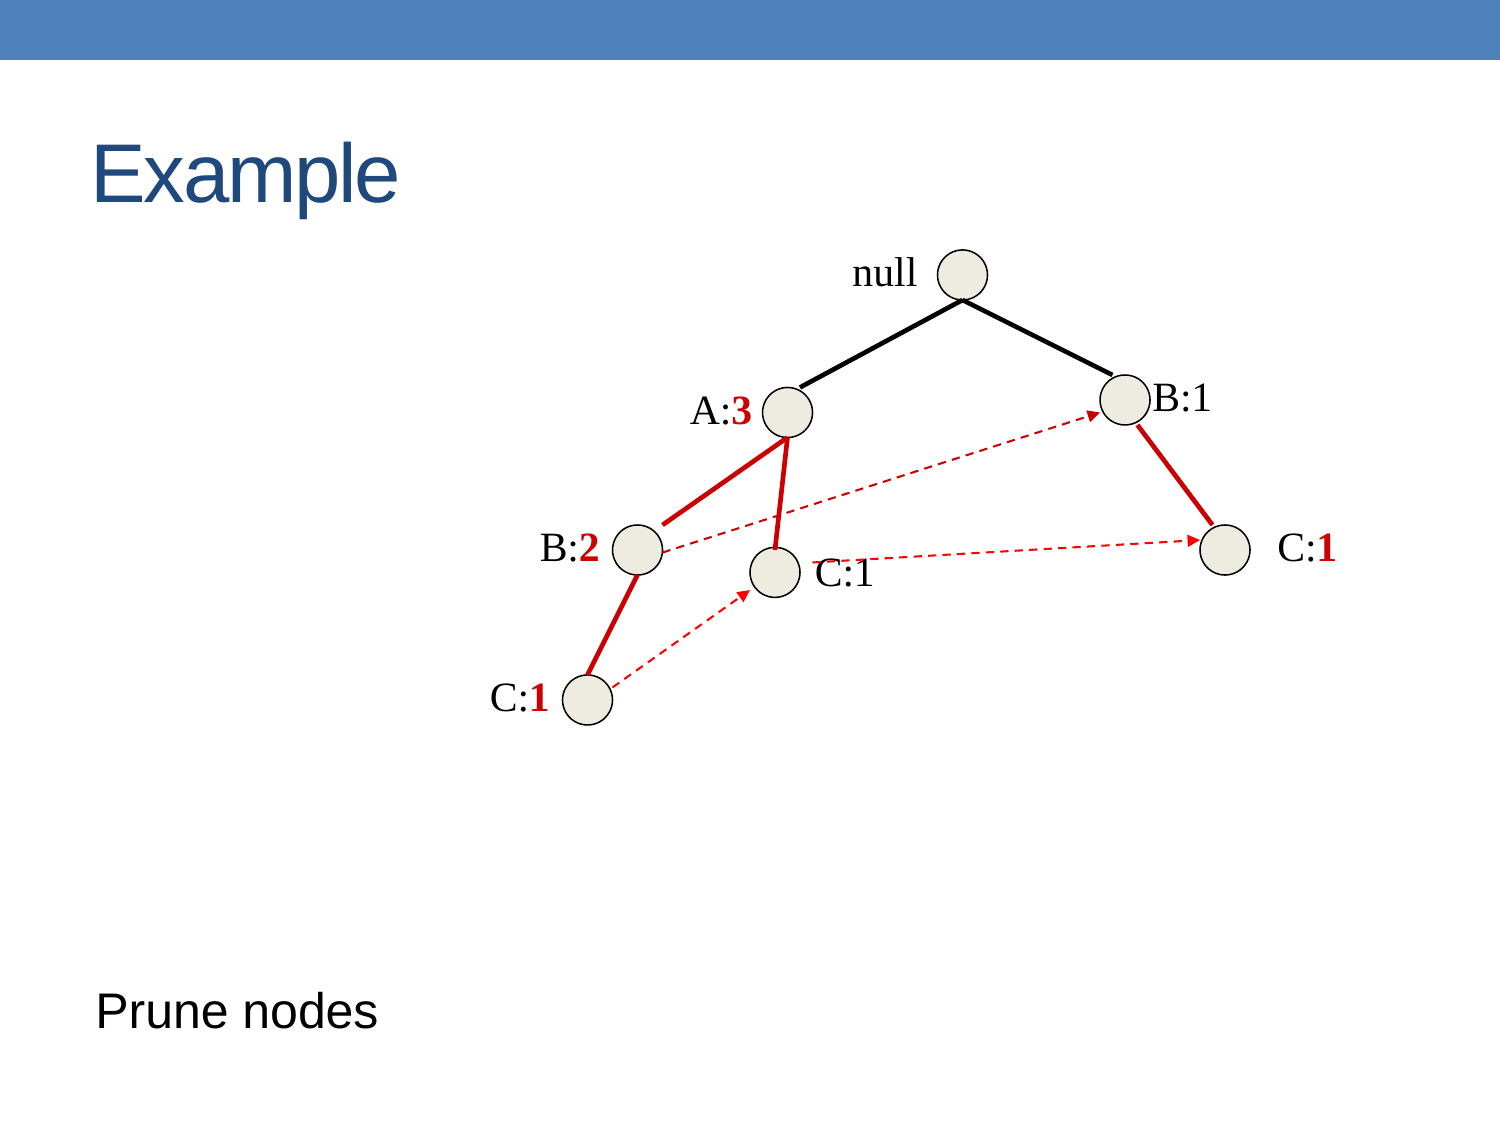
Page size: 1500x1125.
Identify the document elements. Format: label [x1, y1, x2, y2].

text_box [474, 512, 669, 728]
text_box [799, 250, 1113, 388]
text_box [662, 375, 900, 603]
text_box [80, 971, 394, 1046]
text_box [736, 590, 751, 603]
text_box [1262, 512, 1363, 578]
text_box [1100, 362, 1238, 526]
text_box [1086, 410, 1100, 423]
text_box [1187, 525, 1251, 576]
title [75, 87, 1425, 250]
